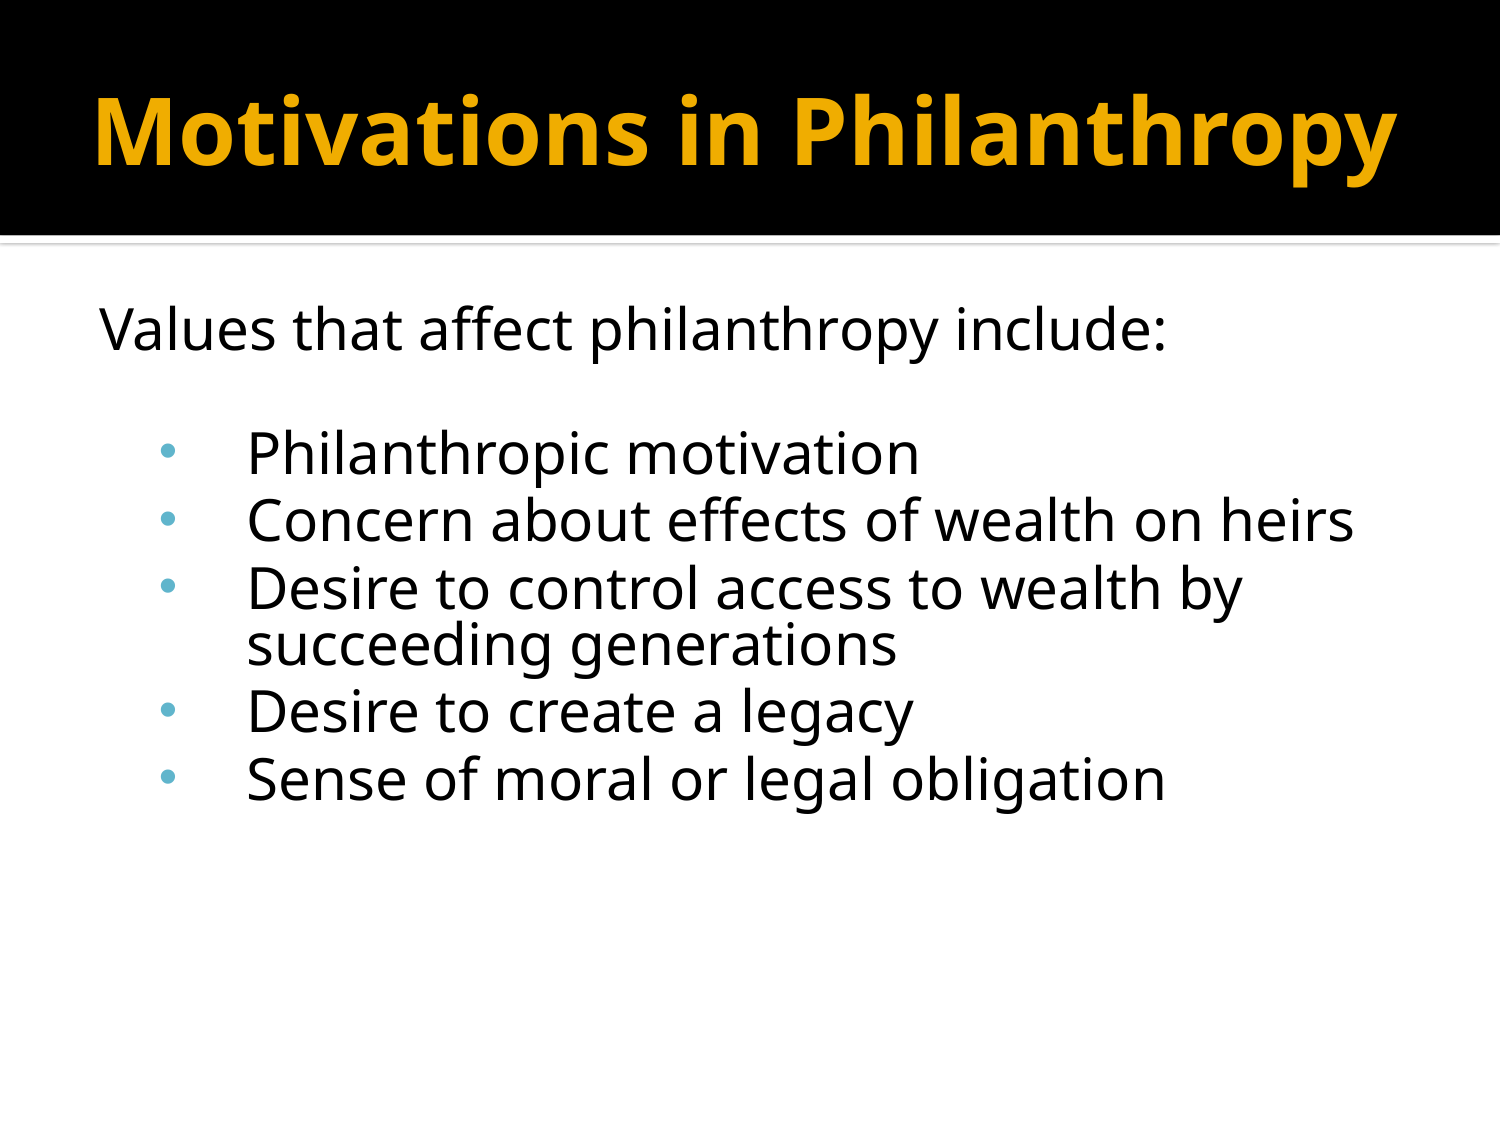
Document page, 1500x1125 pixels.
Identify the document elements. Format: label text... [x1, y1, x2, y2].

title Motivations in Philanthropy [75, 25, 1425, 231]
list Values that affect philanthropy include: Philanthropic motivation Concern about effects of wealth on heirs Desire to control access to wealth by succeeding generations Desire to create a legacy Sense of moral or legal obligation [75, 291, 1425, 1050]
